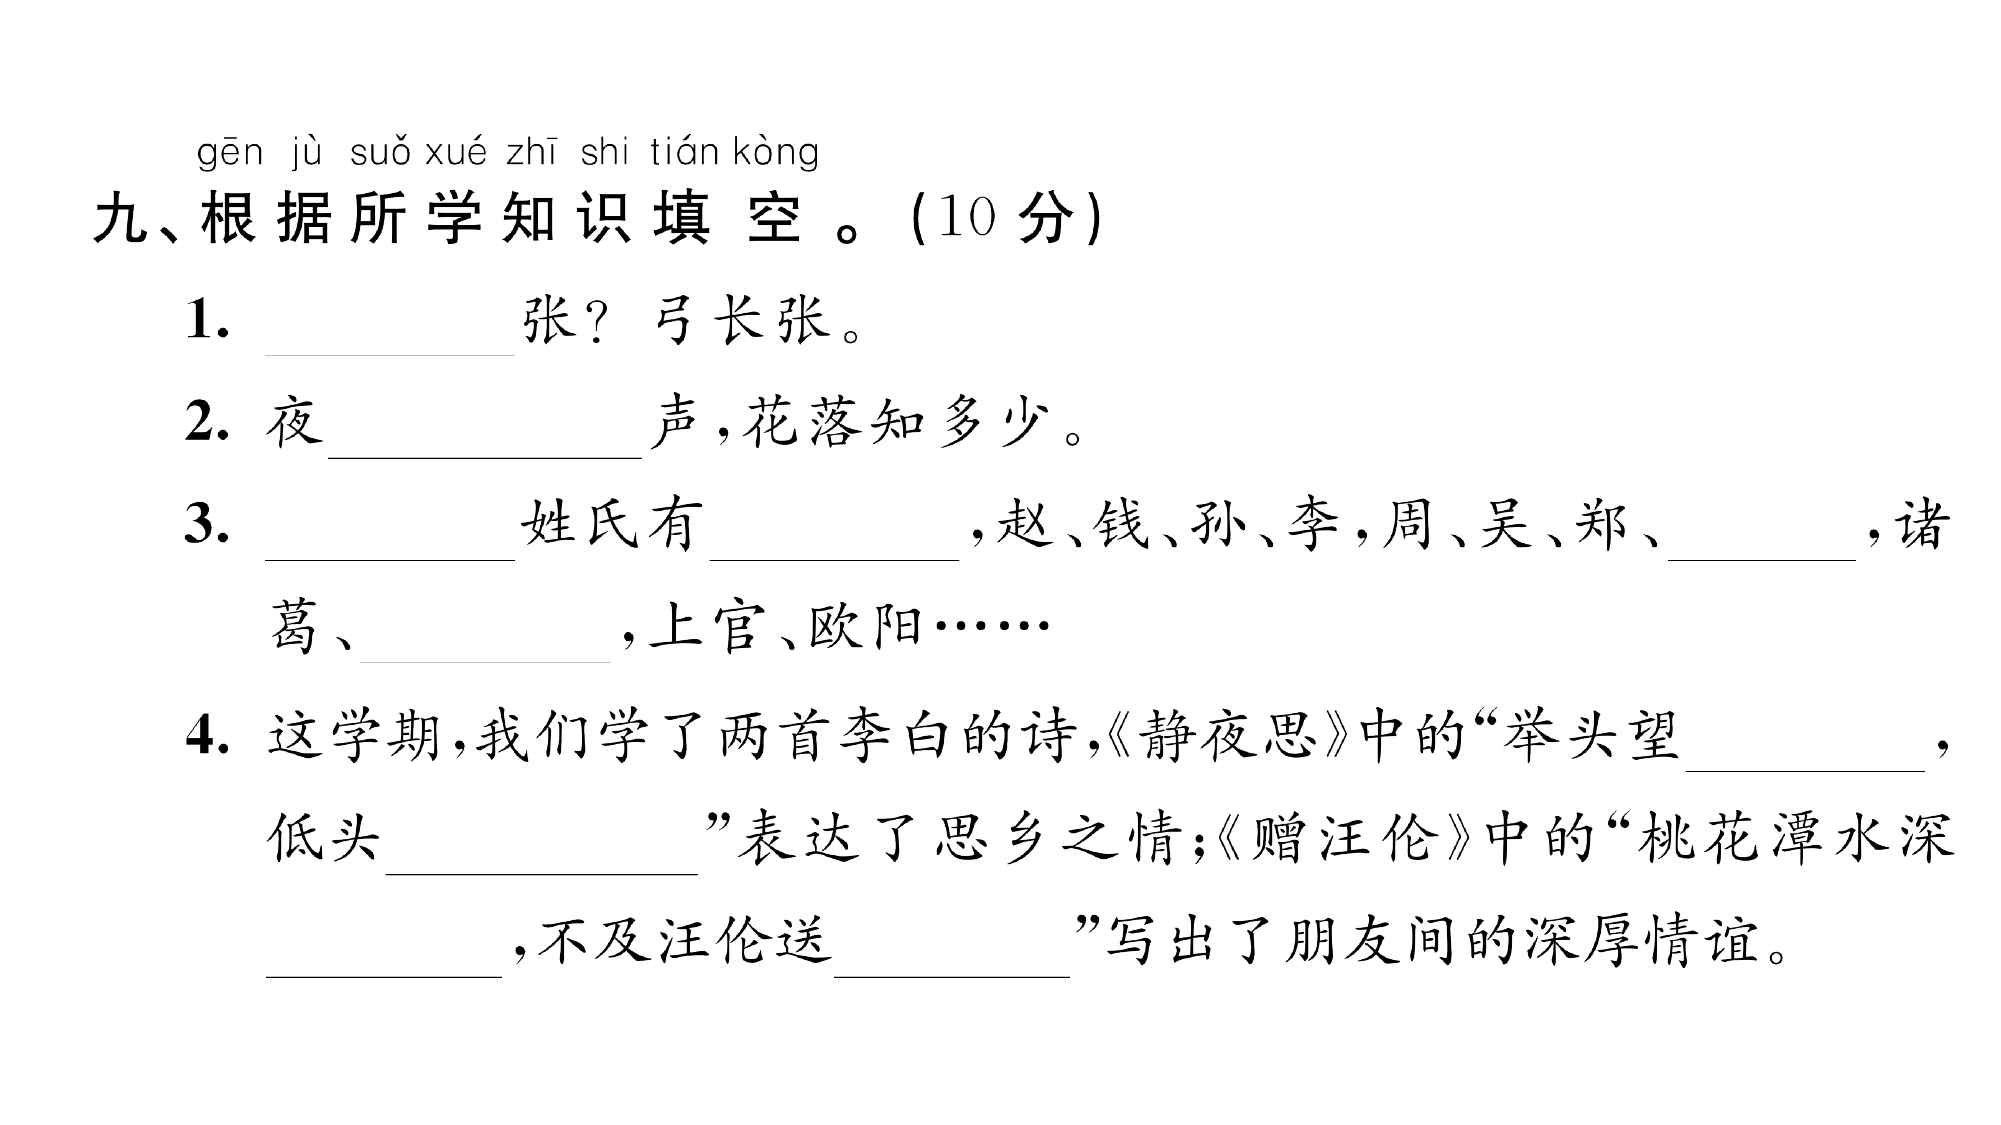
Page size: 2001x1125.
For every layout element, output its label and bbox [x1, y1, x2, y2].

picture [182, 694, 2000, 997]
picture [88, 118, 1979, 688]
